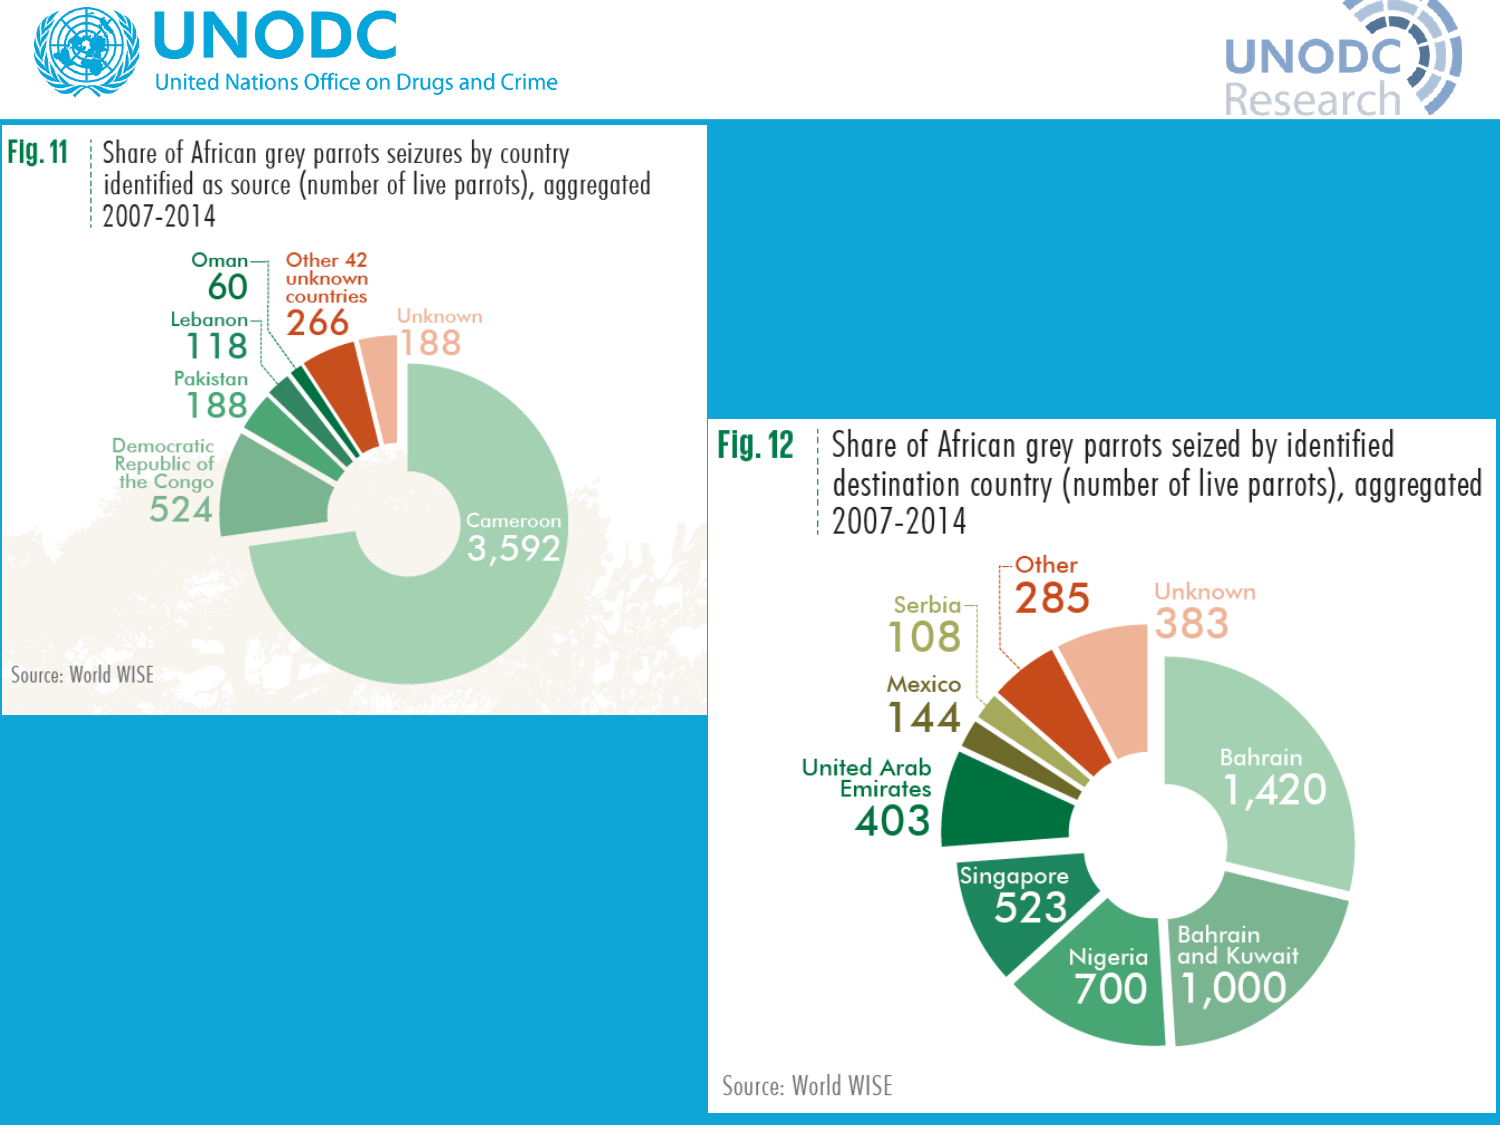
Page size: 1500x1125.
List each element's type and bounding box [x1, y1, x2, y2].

picture [1222, 0, 1462, 119]
picture [29, 2, 562, 102]
picture [709, 420, 1495, 1112]
picture [3, 126, 706, 714]
